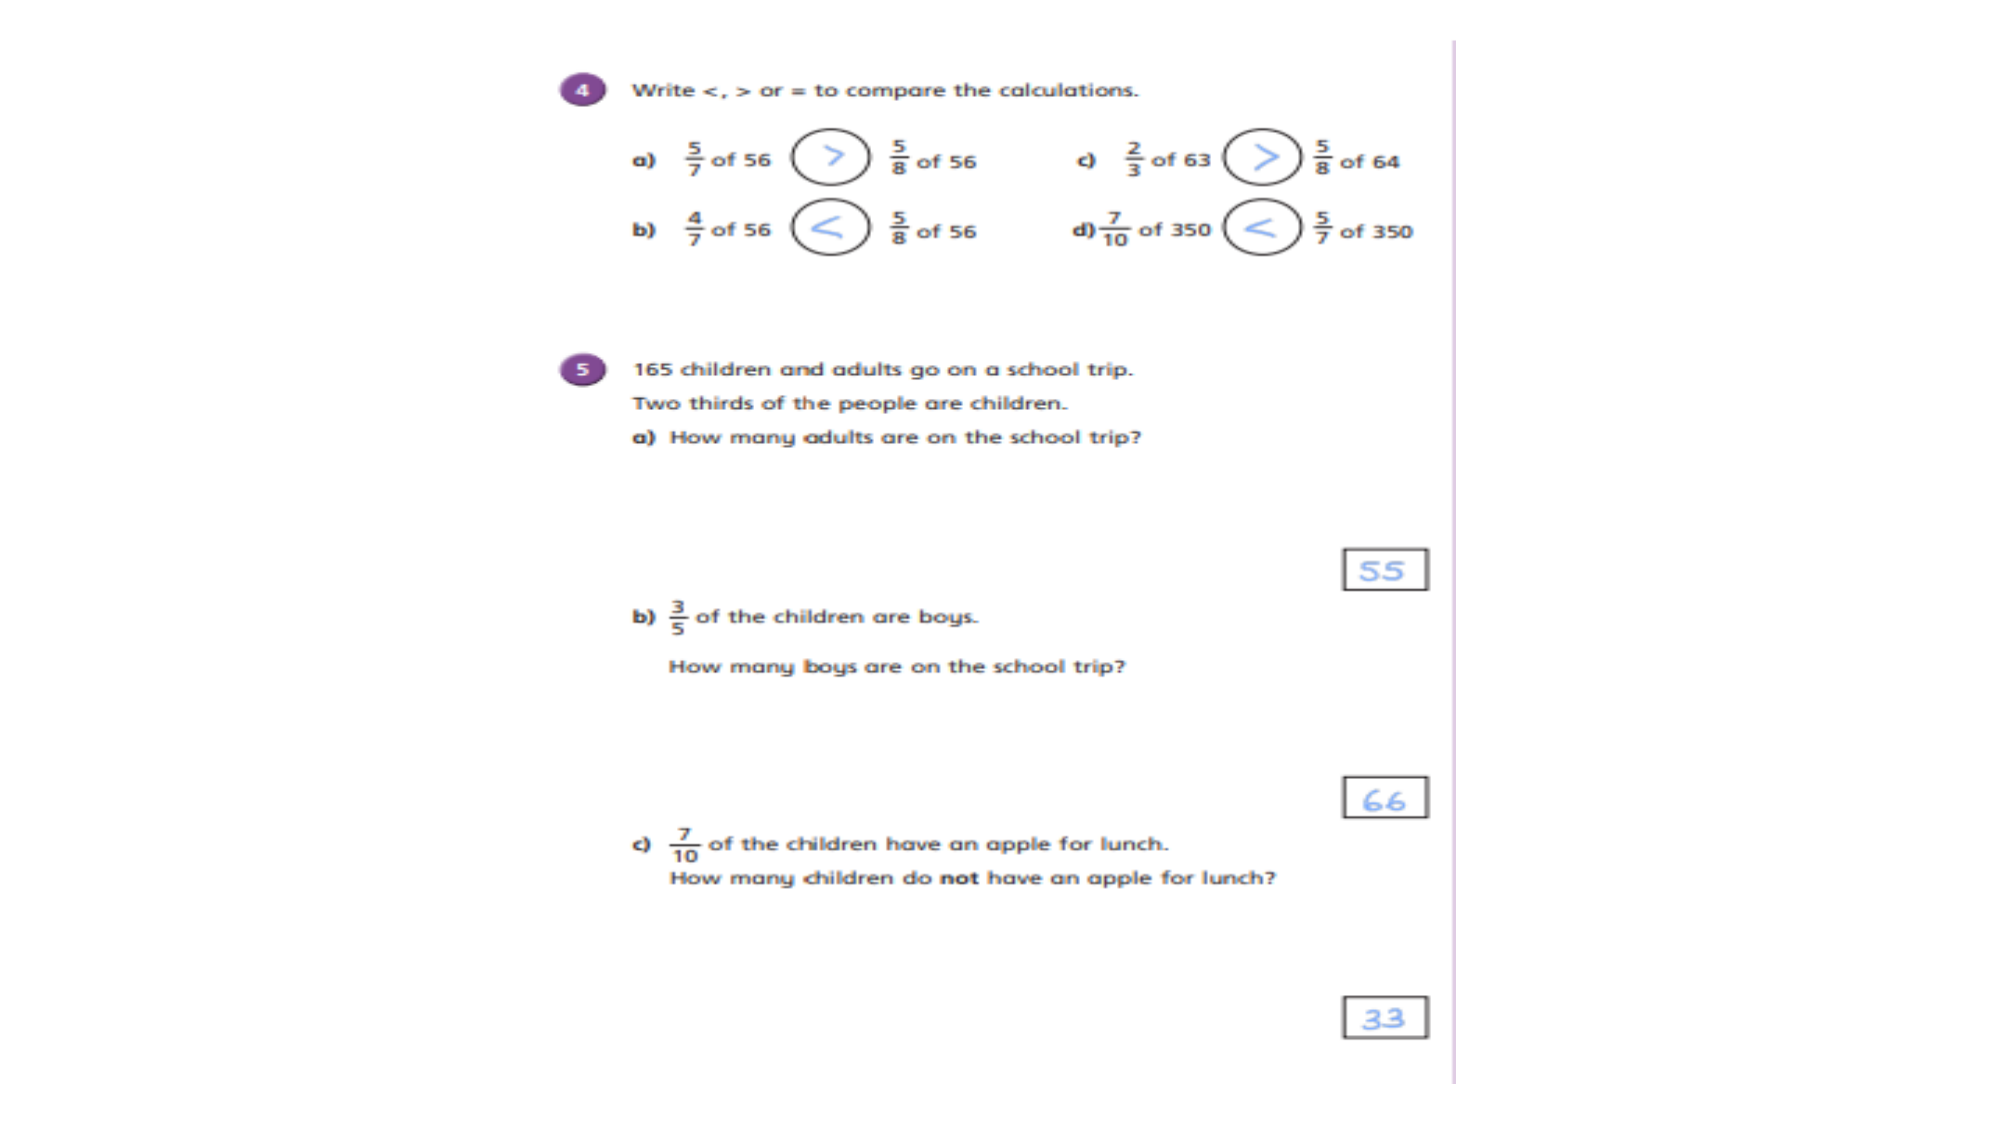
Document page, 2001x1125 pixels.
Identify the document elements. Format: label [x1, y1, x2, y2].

picture [481, 37, 1456, 1084]
